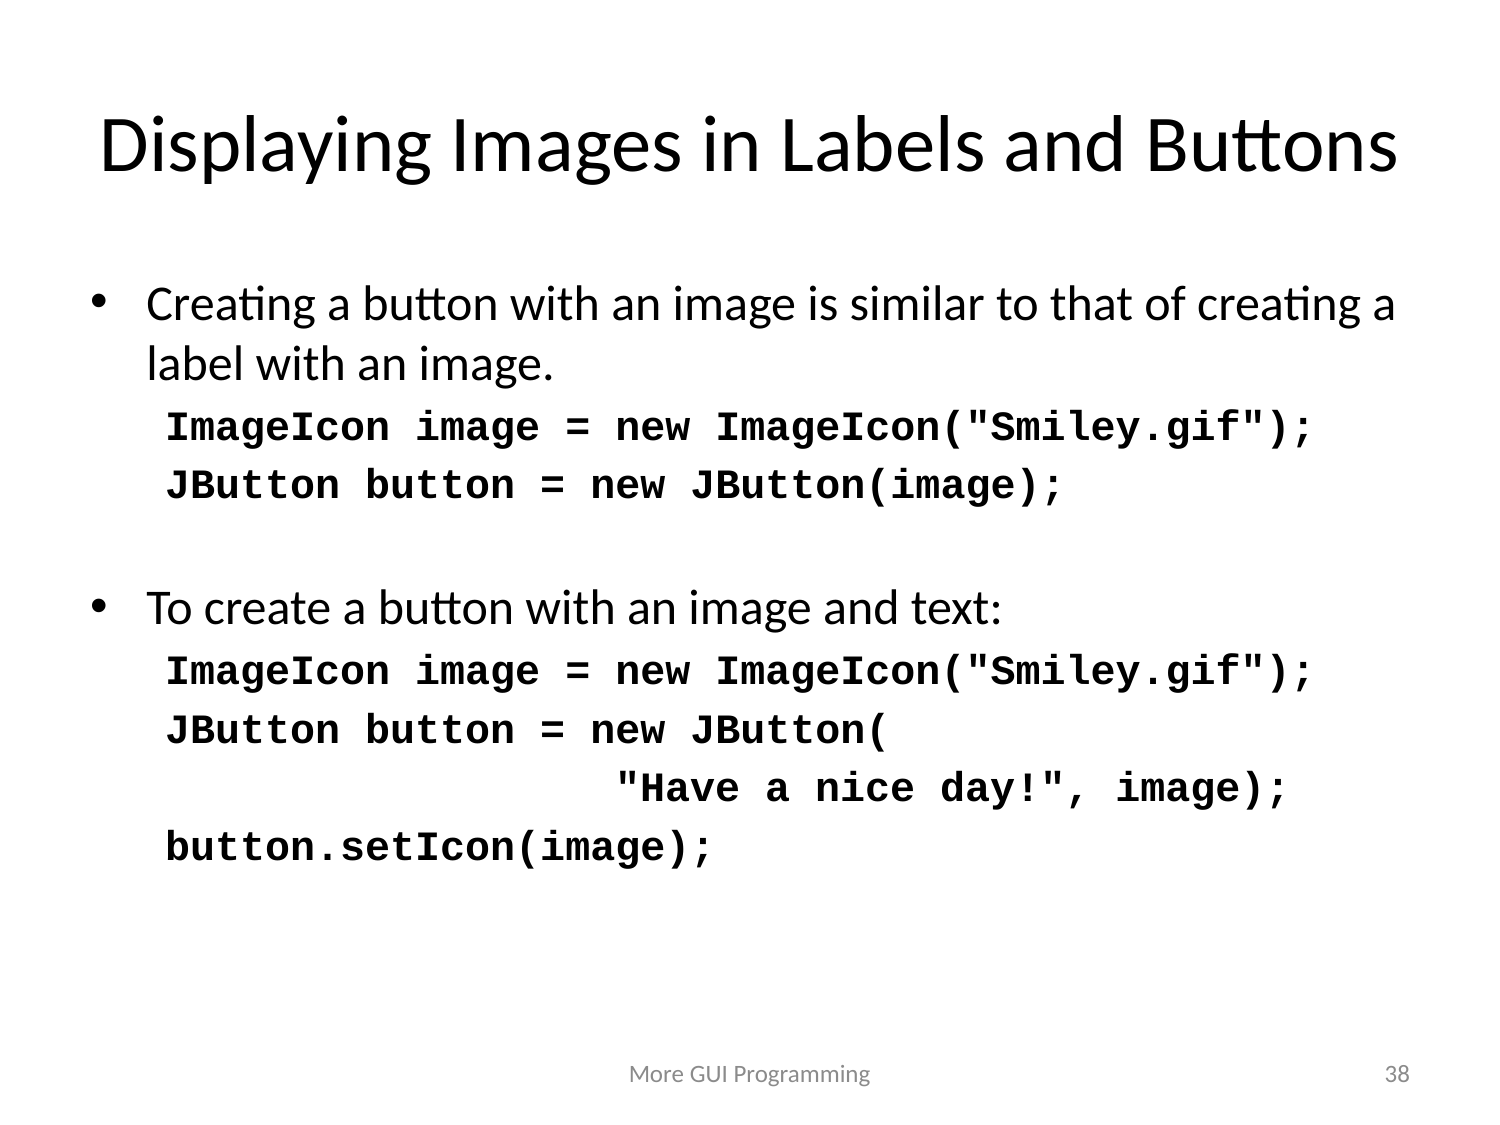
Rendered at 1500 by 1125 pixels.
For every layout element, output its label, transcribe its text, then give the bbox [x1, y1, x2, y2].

list Creating a button with an image is similar to that of creating a label with an image. ImageIcon image = new ImageIcon("Smiley.gif"); JButton button = new JButton(image); To create a button with an image and text: ImageIcon image = new ImageIcon("Smiley.gif"); JButton button = new JButton( "Have a nice day!", image); button.setIcon(image); [75, 262, 1425, 1005]
footer More GUI Programming [512, 1042, 988, 1103]
slide_number 38 [1074, 1042, 1425, 1103]
title Displaying Images in Labels and Buttons [75, 45, 1425, 233]
